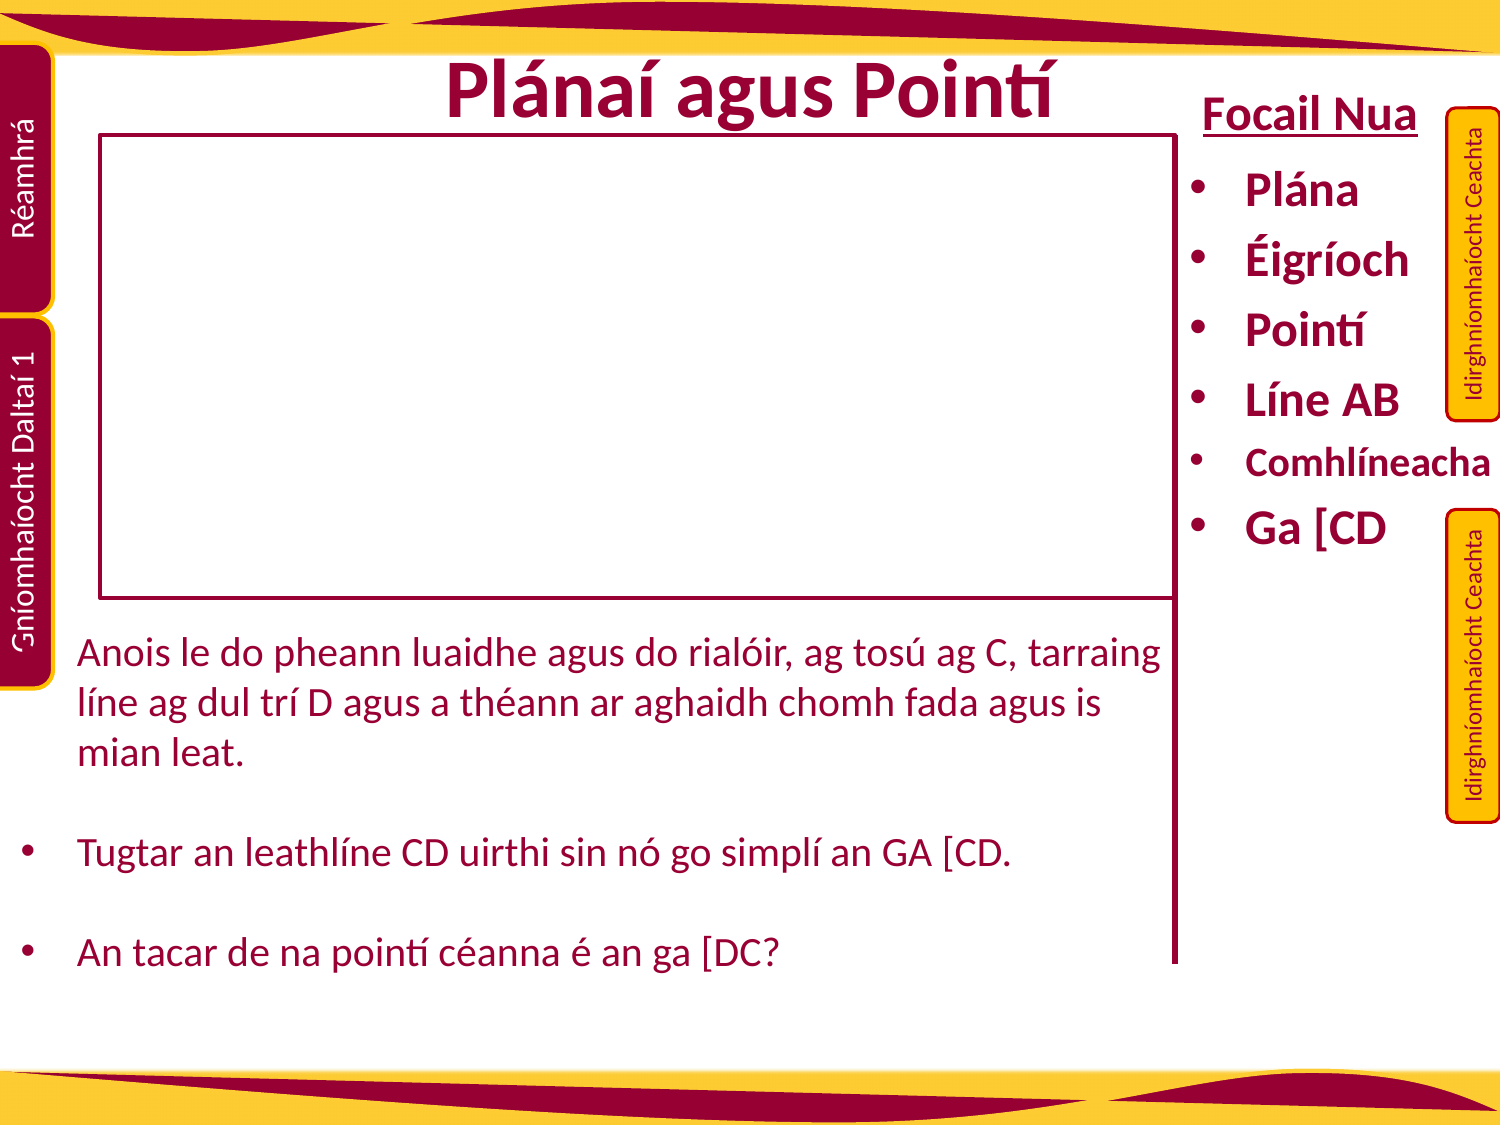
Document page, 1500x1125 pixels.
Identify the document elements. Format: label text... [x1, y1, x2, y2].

text_box Anois le do pheann luaidhe agus do rialóir, ag tosú ag C, tarraing líne ag dul trí D agus a théann ar aghaidh chomh fada agus is mian leat. Tugtar an leathlíne CD uirthi sin nó go simplí an GA [CD. An tacar de na pointí céanna é an ga [DC? [5, 617, 1183, 983]
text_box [1446, 106, 1500, 1024]
text_box Focail Nua [1188, 73, 1433, 148]
text_box Plána Éigríoch Pointí Líne AB Comhlíneacha Ga [CD [1174, 148, 1440, 892]
